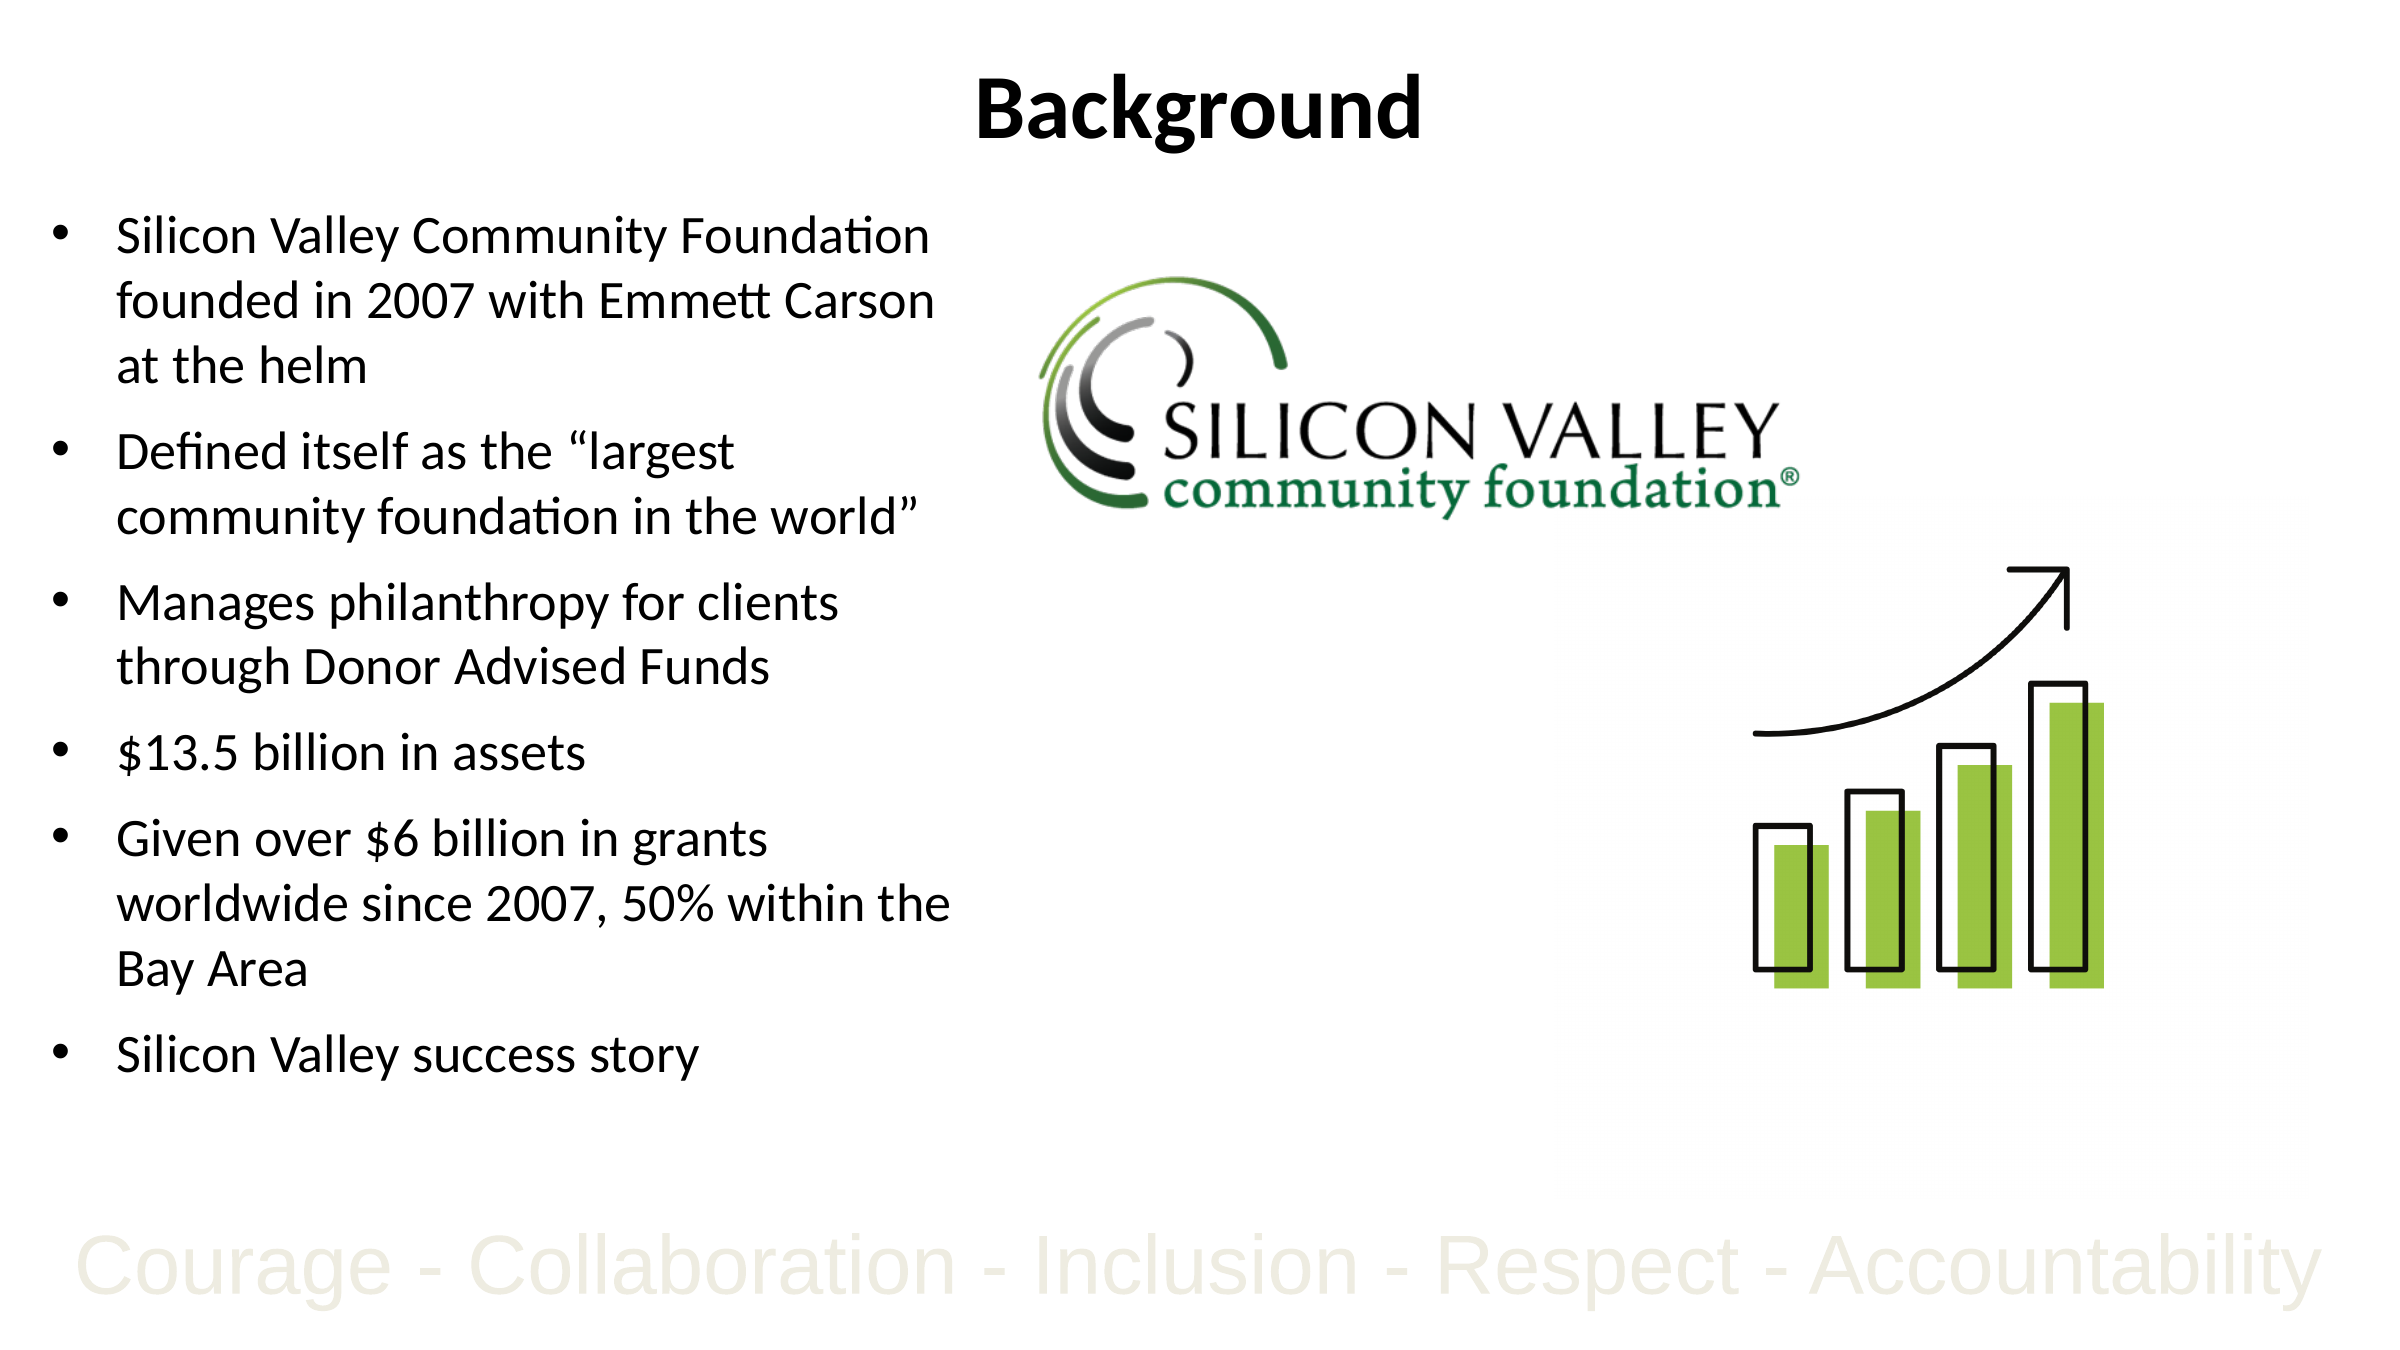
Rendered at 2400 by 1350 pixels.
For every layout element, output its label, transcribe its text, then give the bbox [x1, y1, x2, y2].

picture [1028, 191, 2309, 1199]
list Silicon Valley Community Foundation founded in 2007 with Emmett Carson at the helm Defined itself as the “largest community foundation in the world” Manages philanthropy for clients through Donor Advised Funds $13.5 billion in assets Given over $6 billion in grants worldwide since 2007, 50% within the Bay Area Silicon Valley success story [26, 191, 990, 1312]
title Background [120, 28, 2280, 175]
